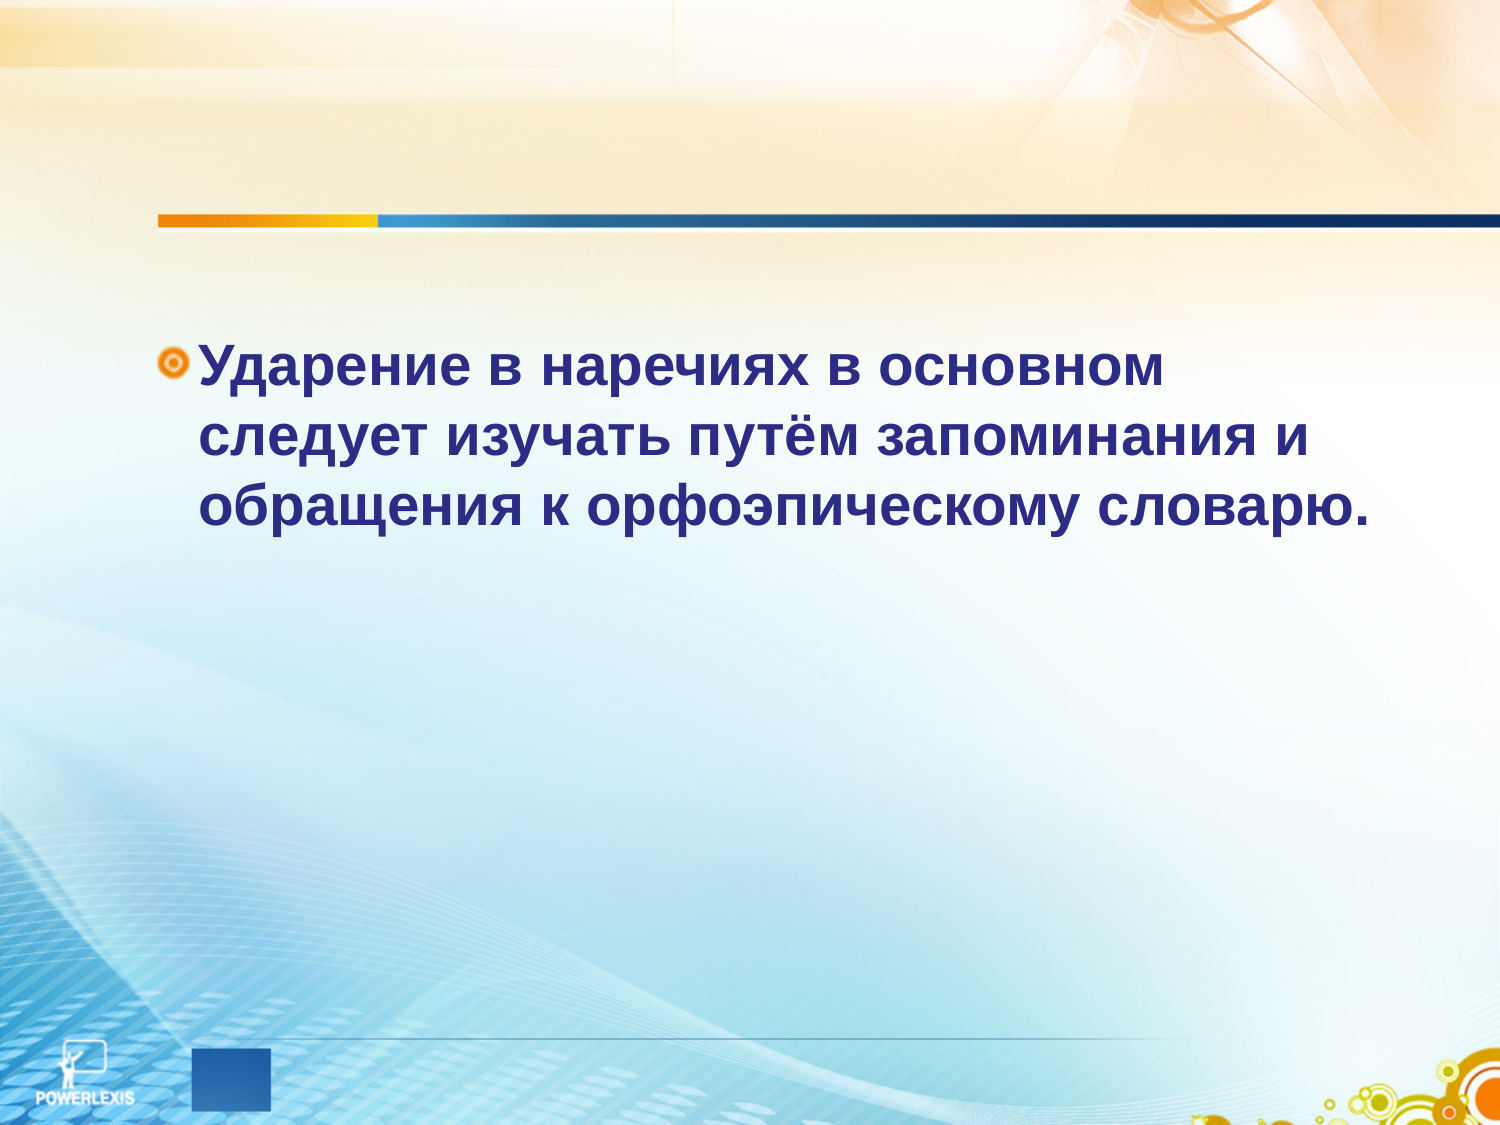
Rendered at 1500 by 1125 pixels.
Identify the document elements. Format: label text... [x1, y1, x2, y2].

list Ударение в наречиях в основном следует изучать путём запоминания и обращения к орфоэпическому словарю. [139, 319, 1428, 965]
picture [0, 0, 1500, 1125]
